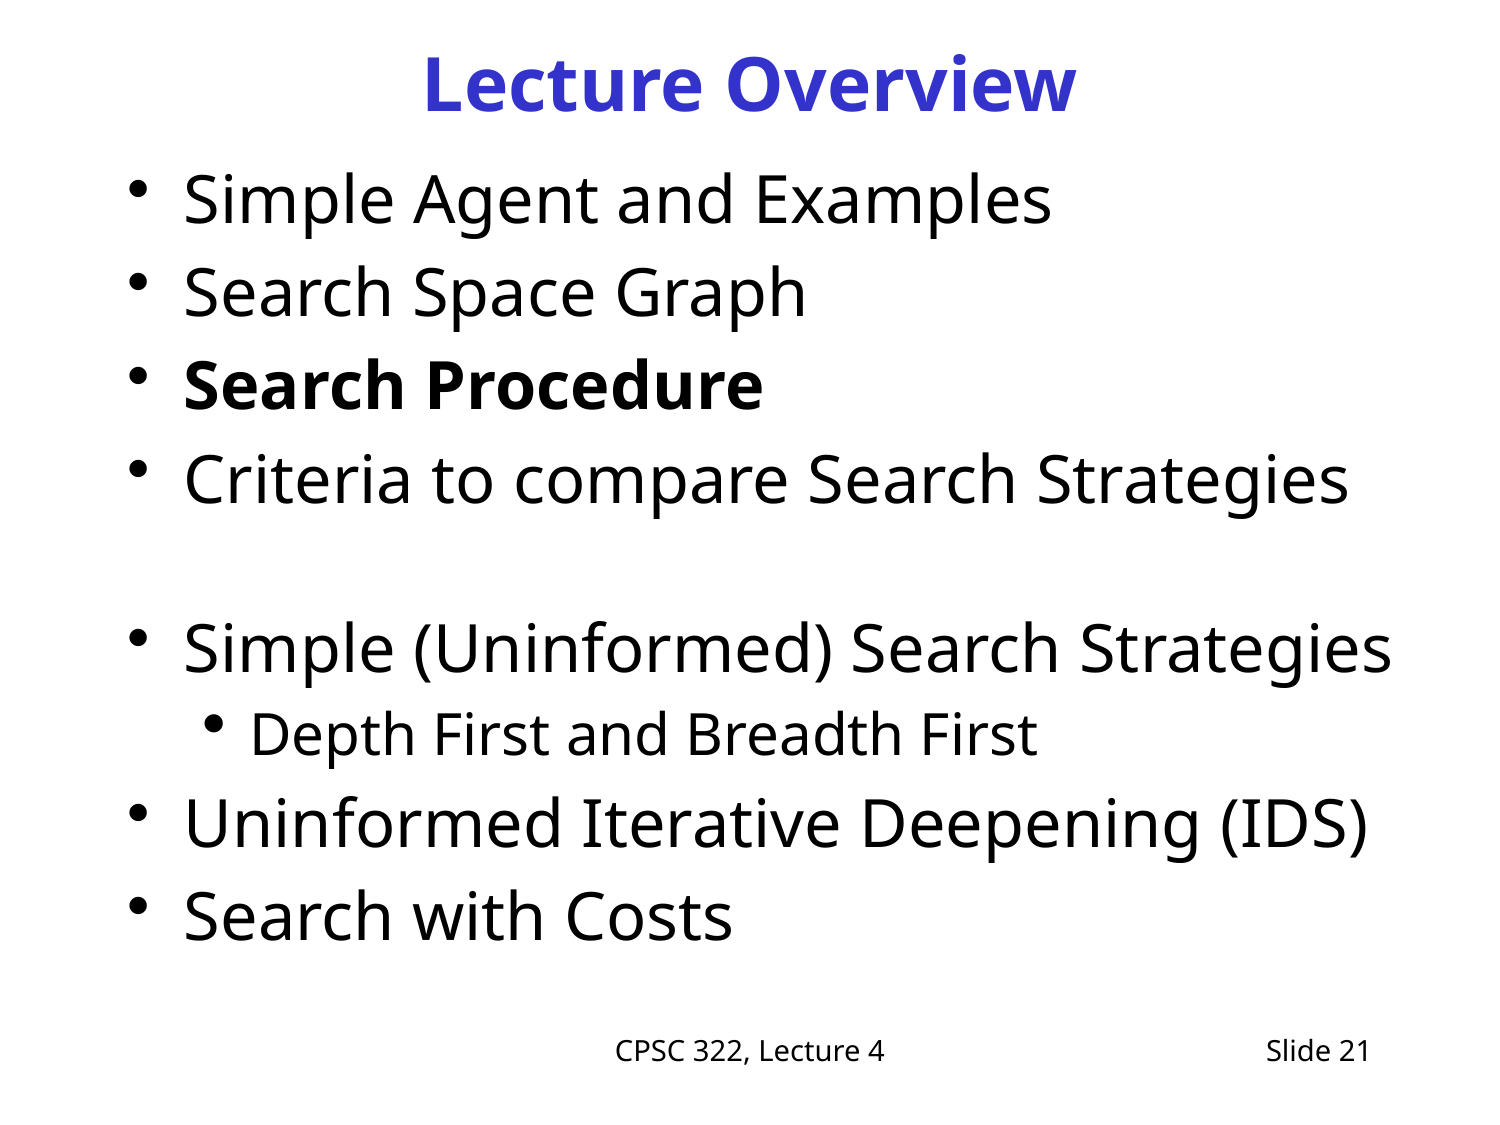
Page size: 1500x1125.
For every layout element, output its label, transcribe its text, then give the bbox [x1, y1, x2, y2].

list Simple Agent and Examples Search Space Graph Search Procedure Criteria to compare Search Strategies [112, 148, 1500, 551]
title Lecture Overview [49, 24, 1451, 138]
slide_number Slide 21 [1074, 1024, 1388, 1101]
text_box Simple (Uninformed) Search Strategies Depth First and Breadth First Uninformed Iterative Deepening (IDS) Search with Costs [112, 597, 1500, 1012]
footer CPSC 322, Lecture 4 [512, 1024, 988, 1101]
